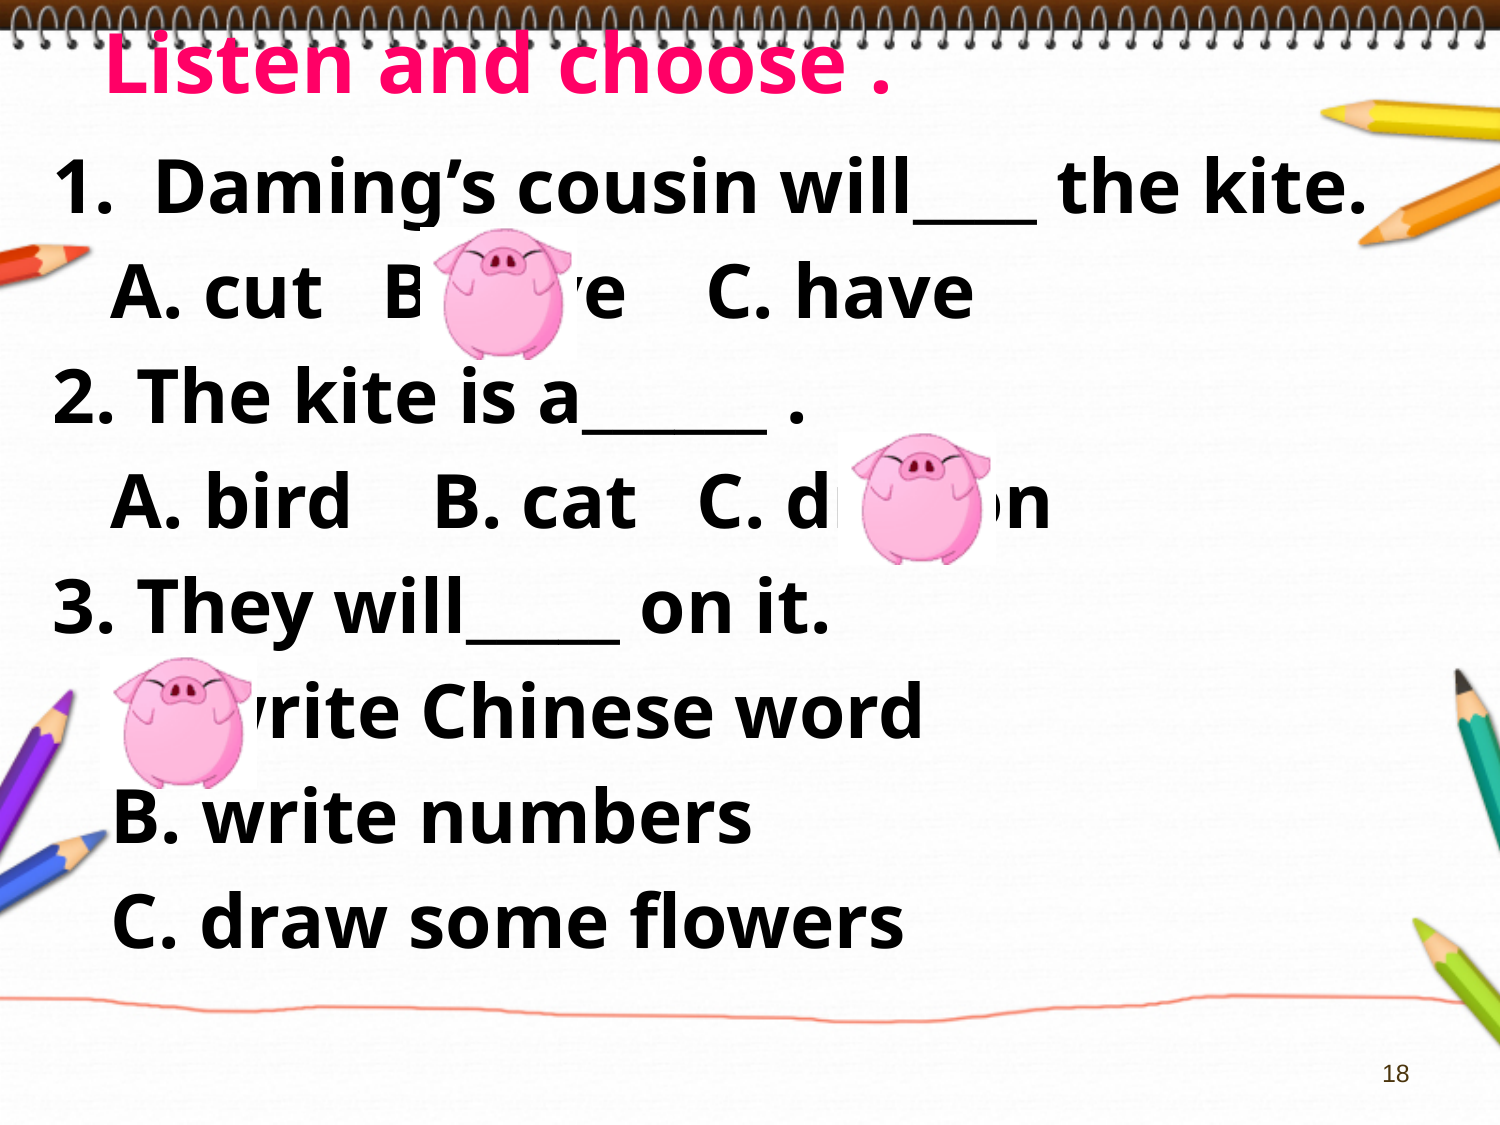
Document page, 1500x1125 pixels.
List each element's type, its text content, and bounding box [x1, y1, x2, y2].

picture [419, 227, 577, 360]
picture [838, 432, 996, 566]
picture [99, 656, 257, 790]
text_box Daming’s cousin will____ the kite. A. cut B. love C. have 2. The kite is a______ . A. bird B. cat C. dragon 3. They will_____ on it. A. write Chinese word B. write numbers C. draw some flowers [37, 131, 1500, 1044]
picture [0, 0, 1500, 1125]
text_box Listen and choose . [87, 2, 909, 118]
slide_number 18 [1074, 1044, 1425, 1103]
